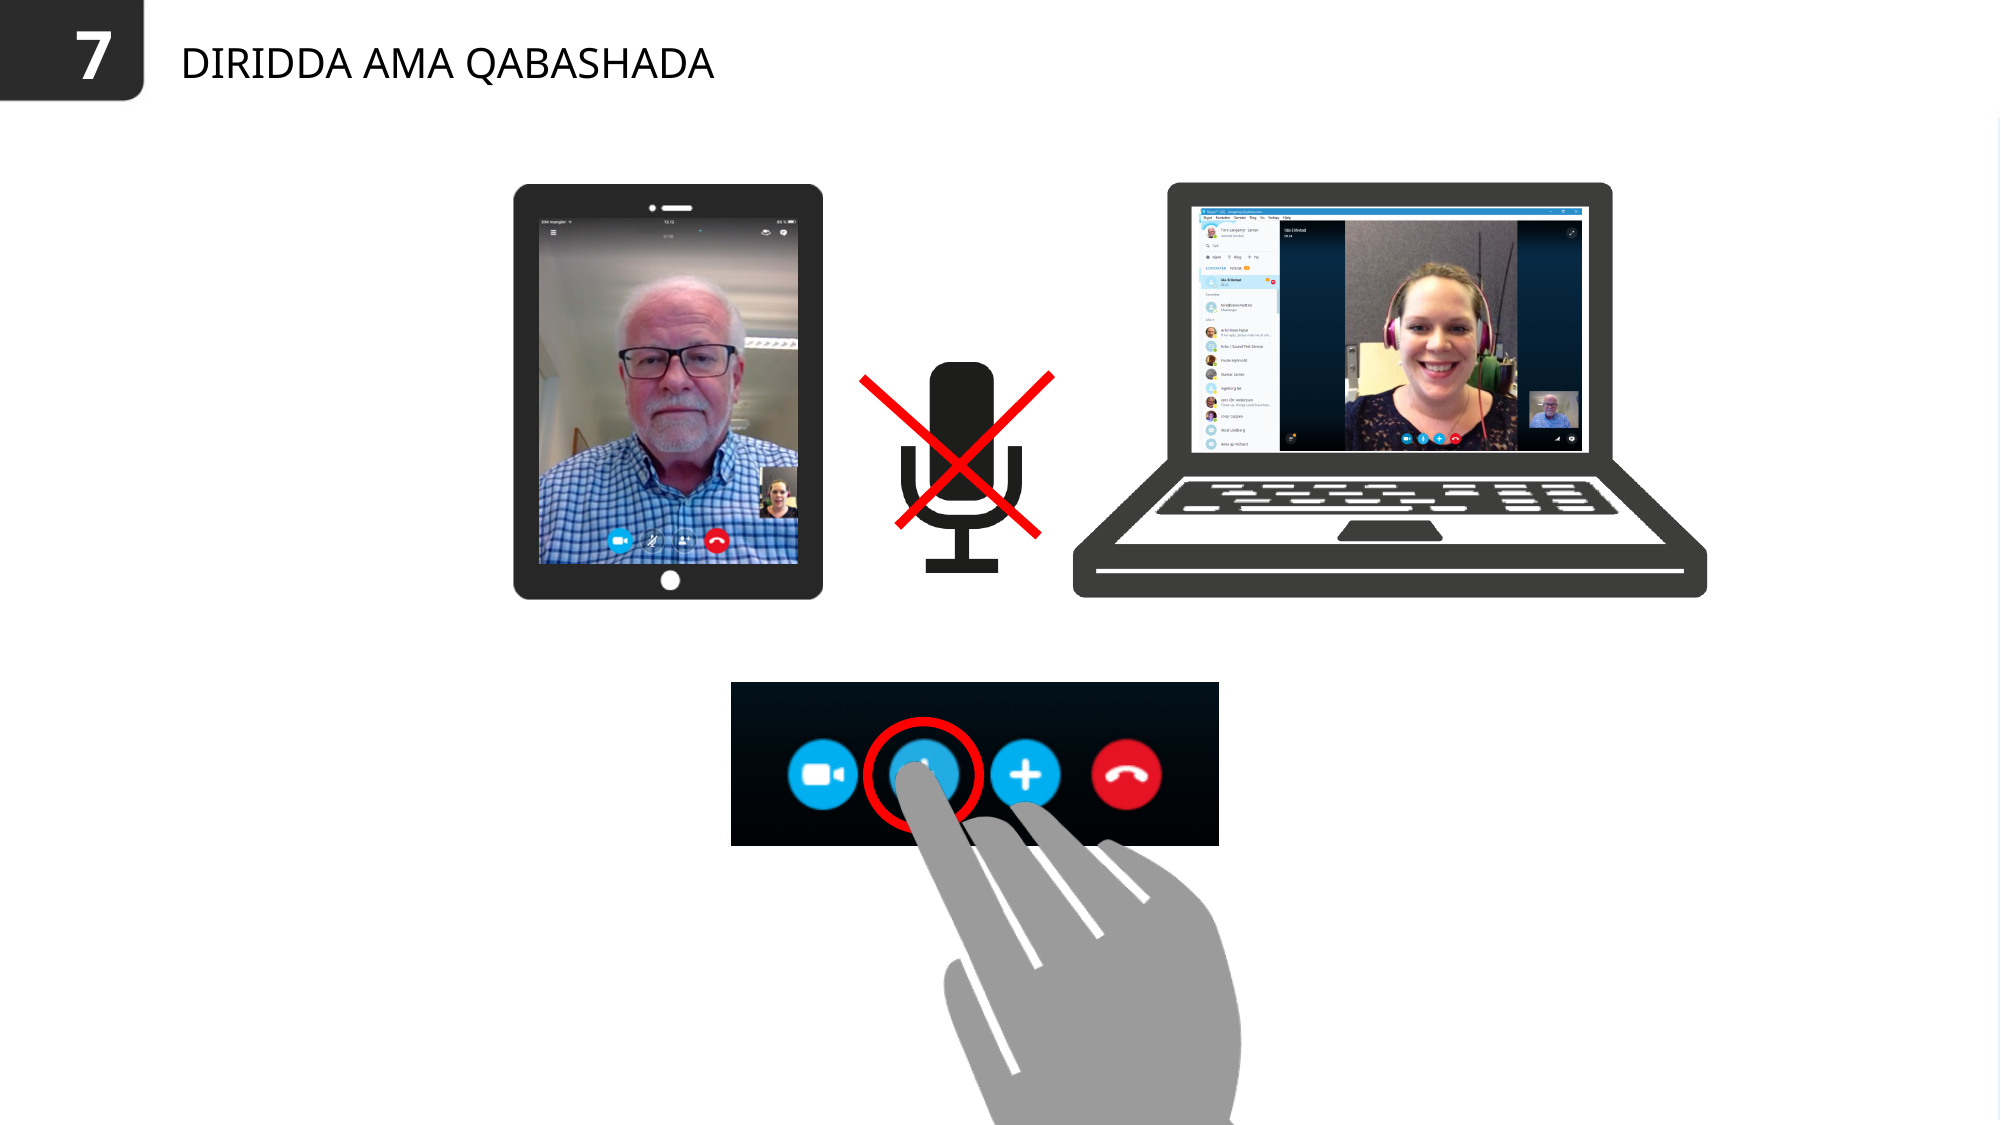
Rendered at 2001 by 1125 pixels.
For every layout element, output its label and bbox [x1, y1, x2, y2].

picture [0, 0, 2000, 1125]
text_box [861, 377, 1039, 536]
text_box [513, 184, 823, 600]
text_box [897, 373, 1041, 527]
text_box [1041, 162, 1877, 622]
